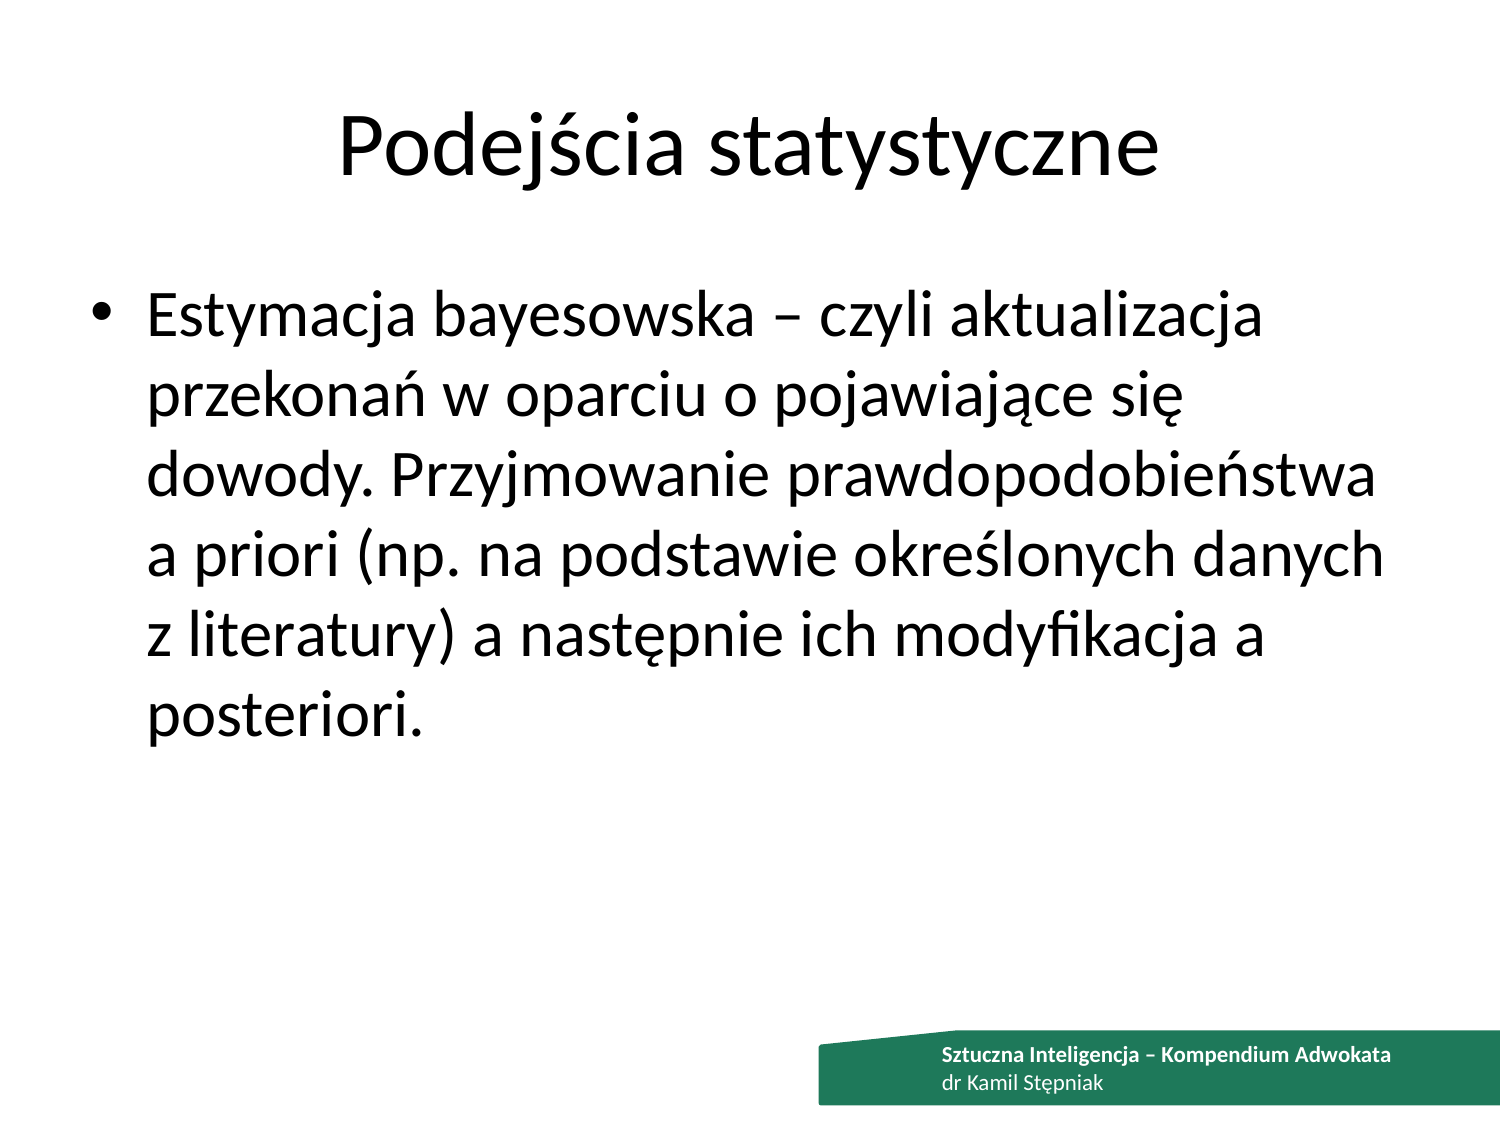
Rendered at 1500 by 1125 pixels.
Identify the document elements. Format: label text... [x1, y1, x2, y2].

text_box Sztuczna Inteligencja – Kompendium Adwokata dr Kamil Stępniak [927, 1032, 1495, 1103]
list Estymacja bayesowska – czyli aktualizacja przekonań w oparciu o pojawiające się dowody. Przyjmowanie prawdopodobieństwa a priori (np. na podstawie określonych danych z literatury) a następnie ich modyfikacja a posteriori. [75, 262, 1425, 1005]
text_box [818, 1030, 1500, 1106]
title Podejścia statystyczne [75, 45, 1425, 233]
